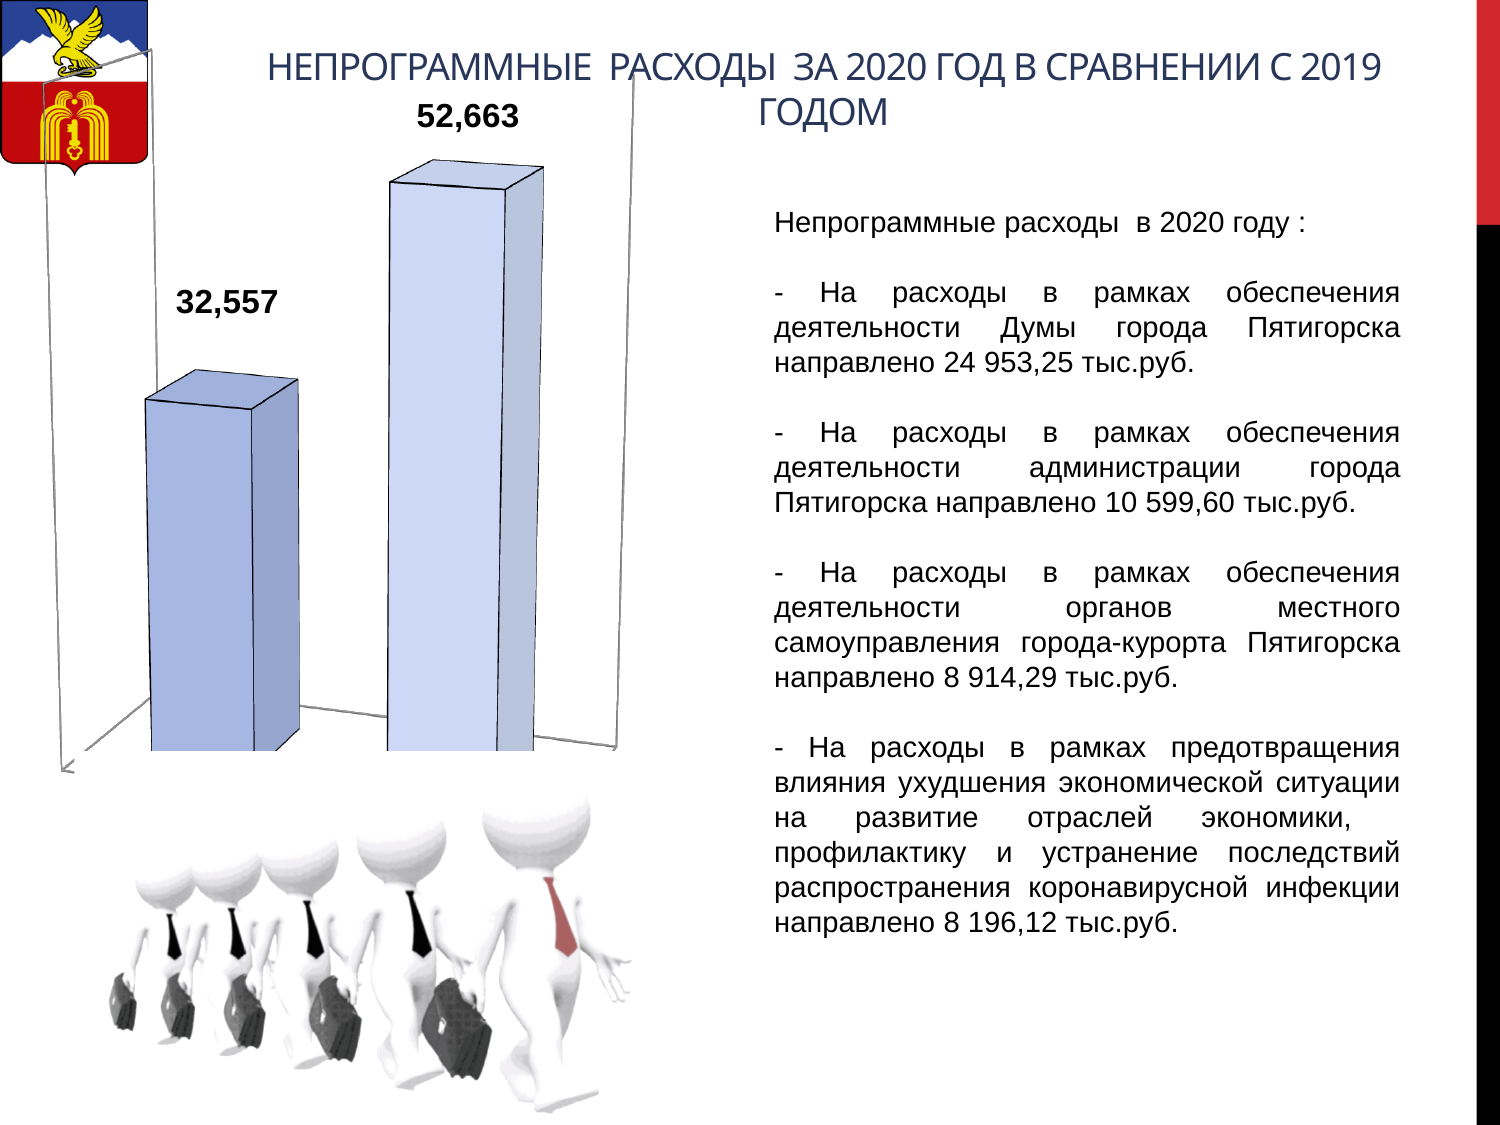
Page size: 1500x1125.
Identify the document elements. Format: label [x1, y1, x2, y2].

text_box [1006, 35, 1453, 140]
text_box [1006, 196, 1442, 946]
picture [73, 750, 658, 1116]
chart [17, 3, 1006, 965]
picture [0, 0, 149, 176]
